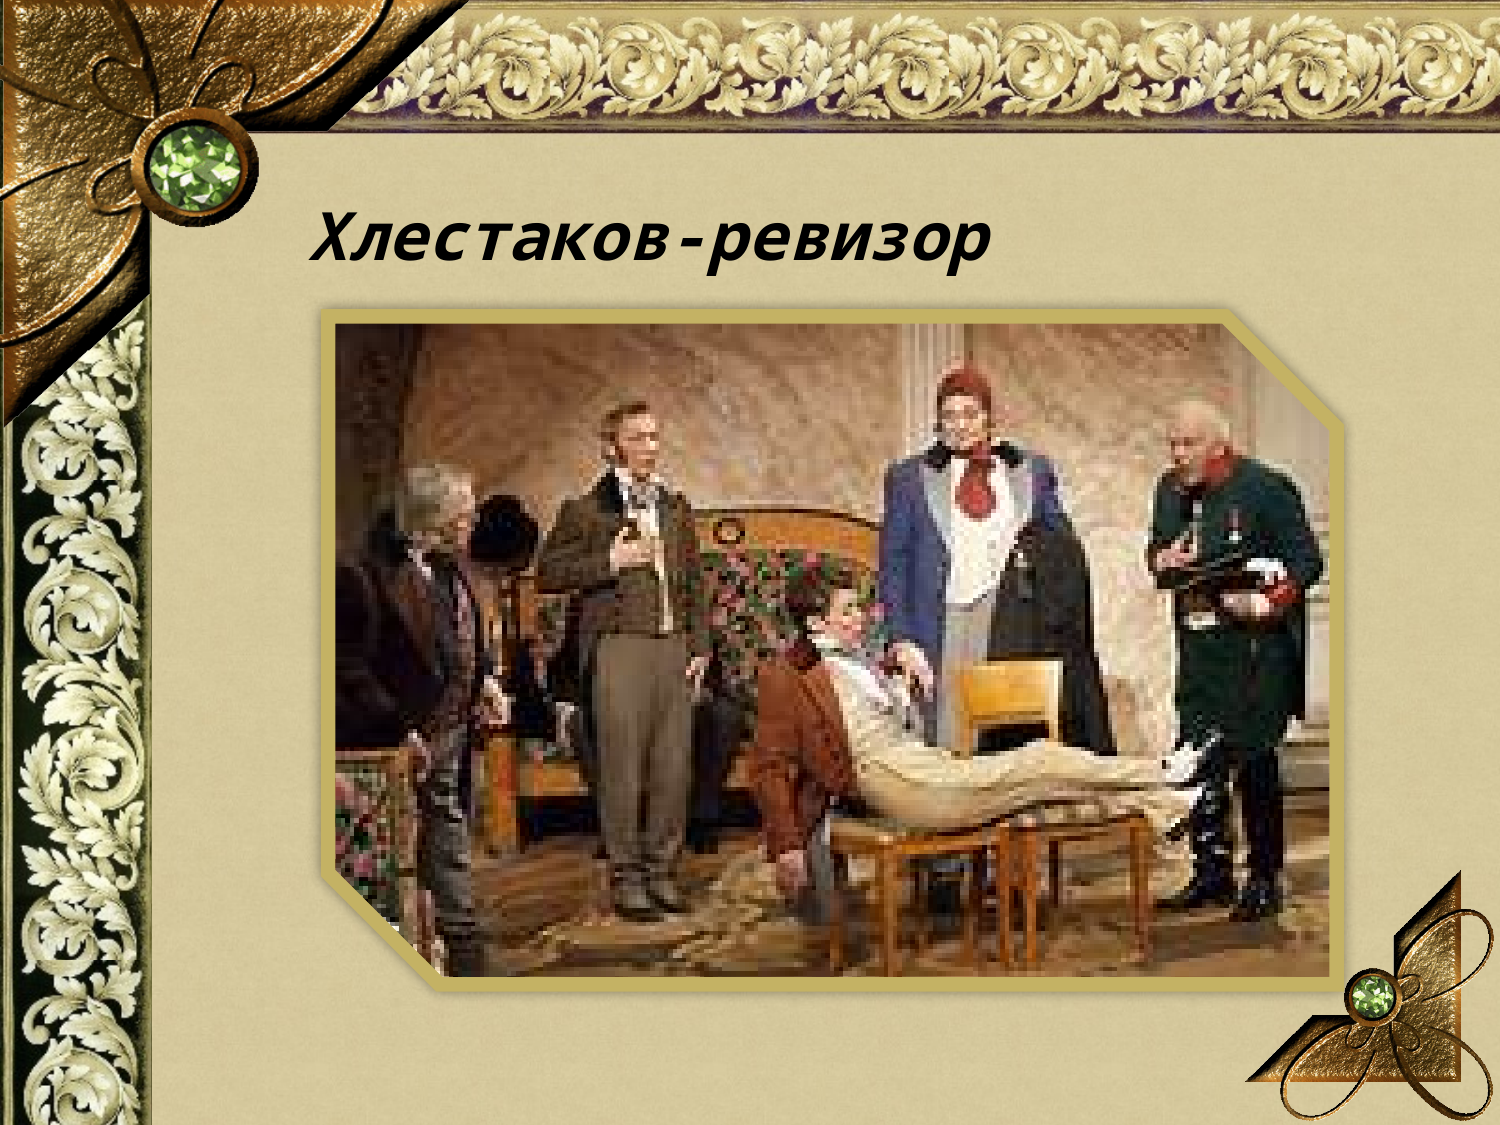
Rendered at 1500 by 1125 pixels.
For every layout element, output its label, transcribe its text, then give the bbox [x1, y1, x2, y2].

picture [0, 0, 1500, 1125]
title Хлестаков-ревизор [292, 152, 1418, 282]
